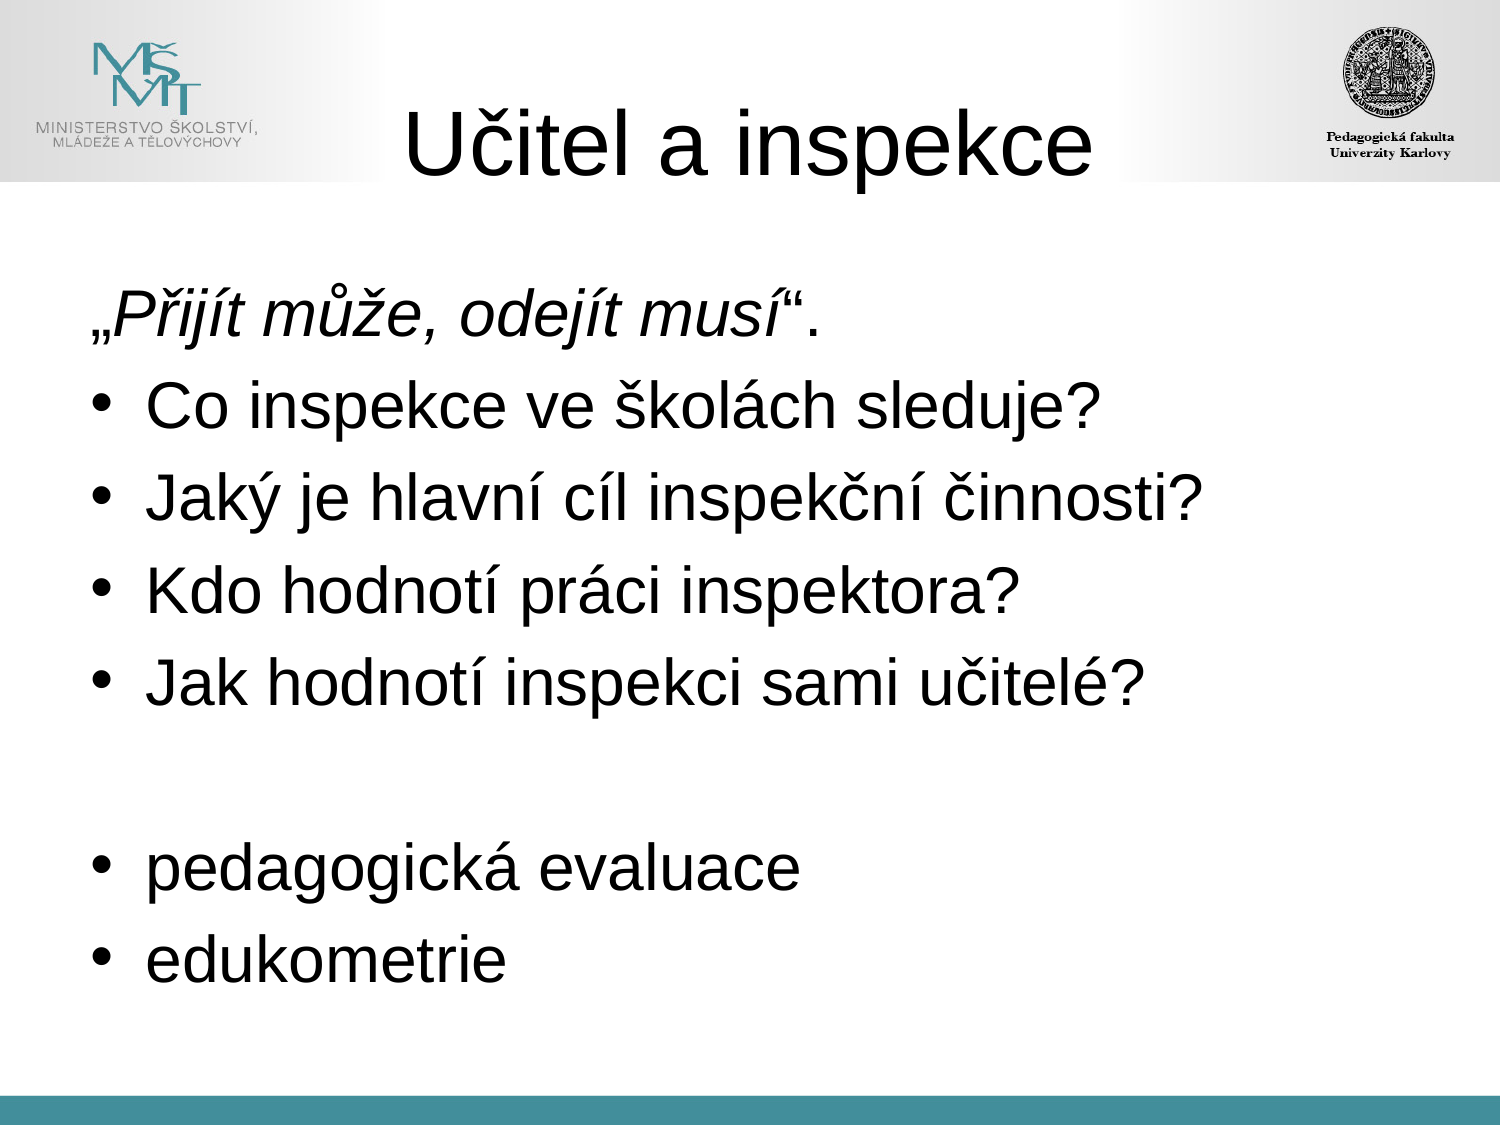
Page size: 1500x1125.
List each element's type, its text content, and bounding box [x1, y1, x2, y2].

picture [0, 0, 1500, 1125]
title Učitel a inspekce [75, 45, 1425, 233]
list „Přijít může, odejít musí“. Co inspekce ve školách sleduje? Jaký je hlavní cíl inspekční činnosti? Kdo hodnotí práci inspektora? Jak hodnotí inspekci sami učitelé? pedagogická evaluace edukometrie [75, 262, 1425, 1005]
